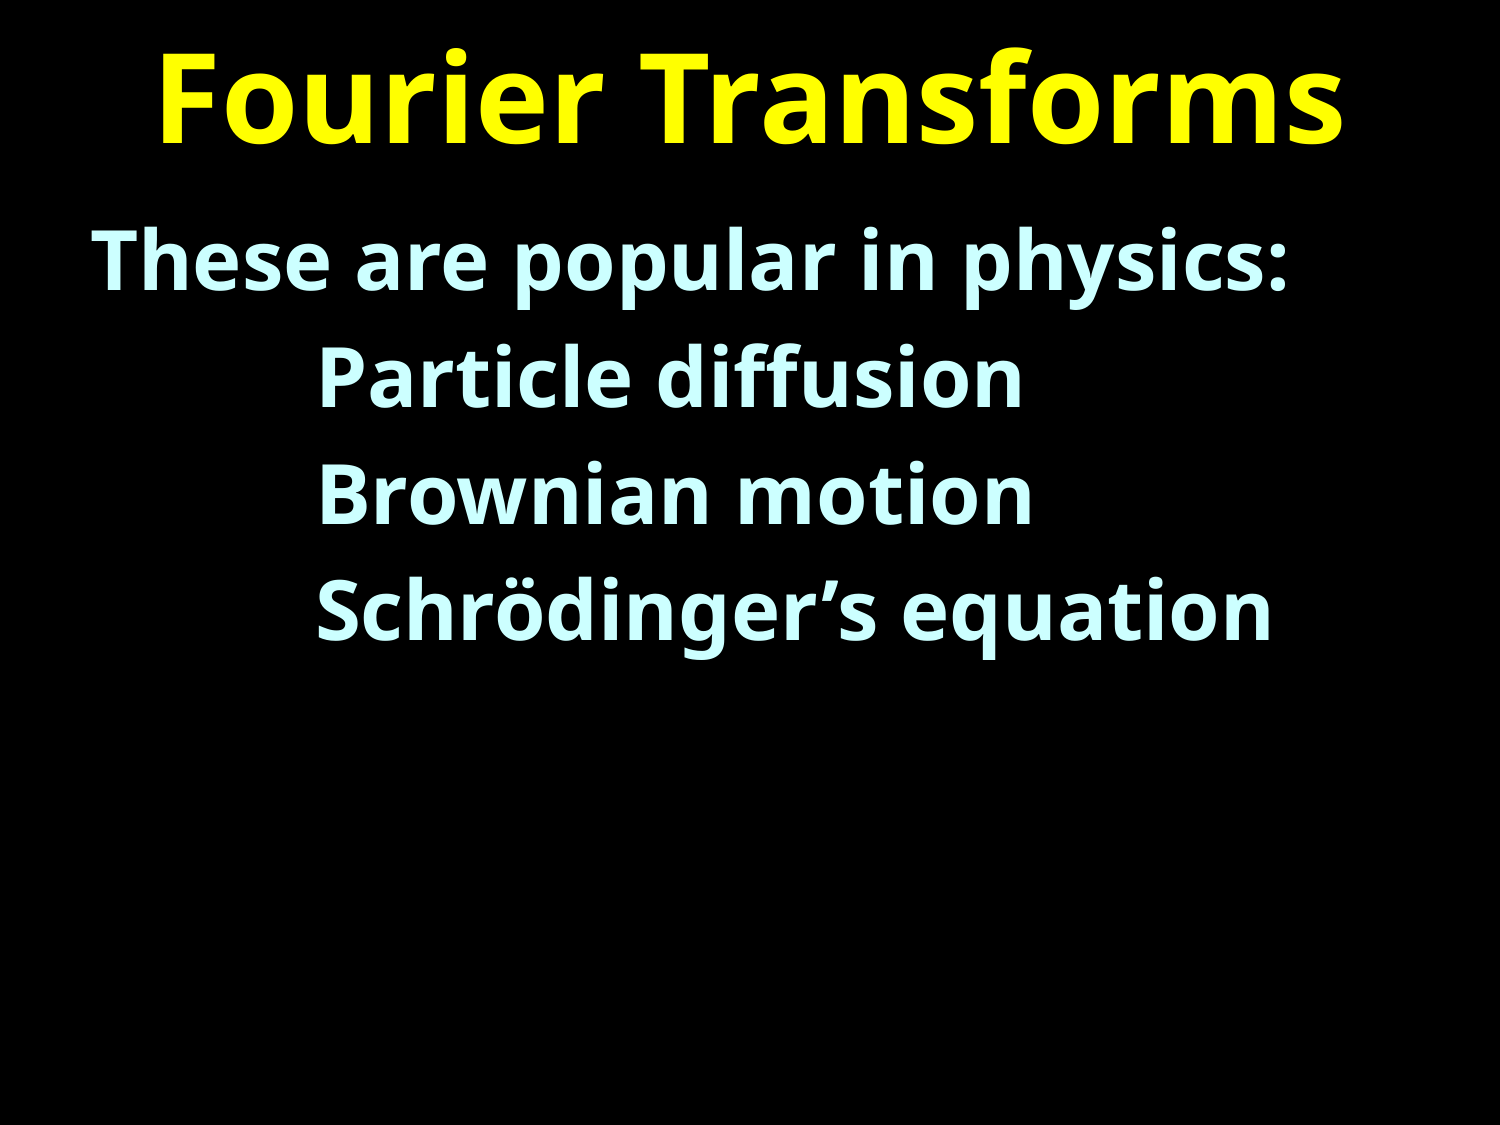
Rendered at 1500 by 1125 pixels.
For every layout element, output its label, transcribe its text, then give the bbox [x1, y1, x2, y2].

title Fourier Transforms [0, 0, 1500, 188]
list These are popular in physics: Particle diffusion Brownian motion Schrödinger’s equation [75, 200, 1425, 1125]
